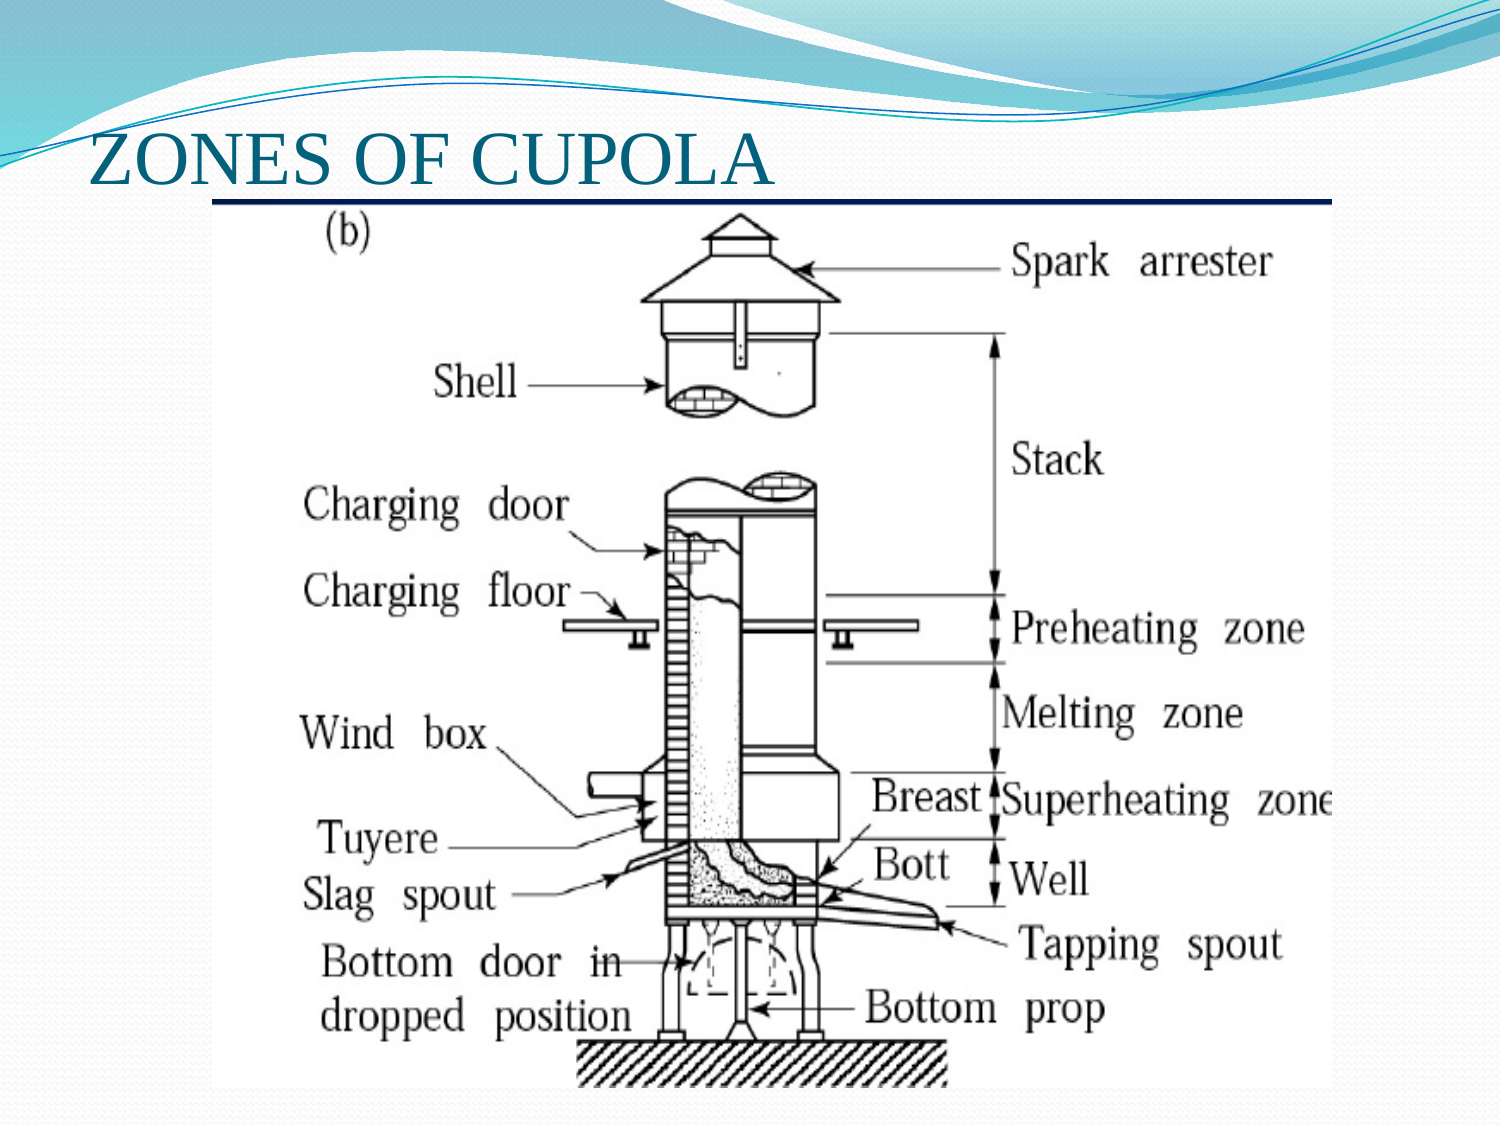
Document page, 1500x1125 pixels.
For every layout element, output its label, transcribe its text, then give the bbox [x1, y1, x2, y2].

title ZONES OF CUPOLA [87, 99, 1438, 200]
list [212, 199, 1333, 1088]
